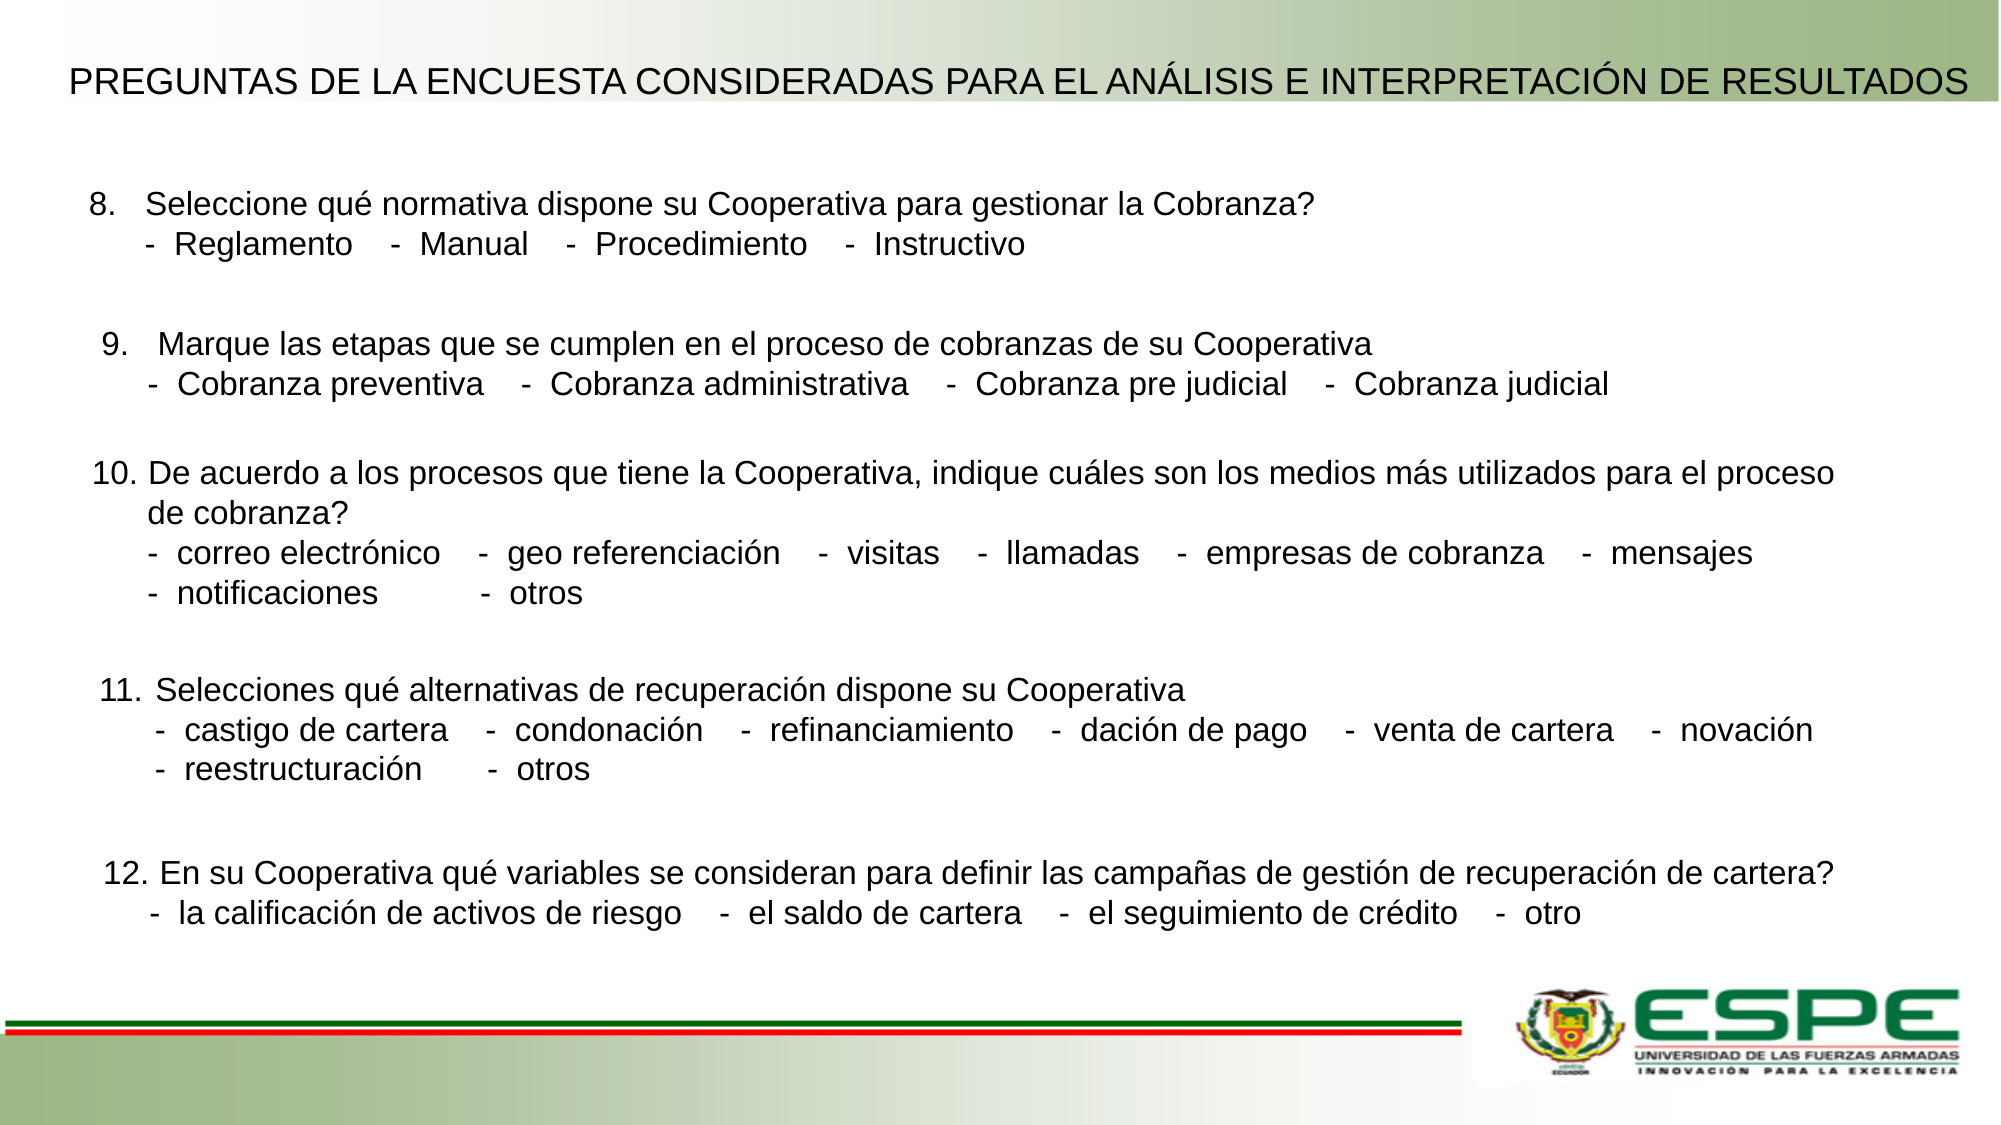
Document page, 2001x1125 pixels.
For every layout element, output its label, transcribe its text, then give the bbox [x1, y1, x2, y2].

text_box En su Cooperativa qué variables se consideran para definir las campañas de gestión de recuperación de cartera? - la calificación de activos de riesgo - el saldo de cartera - el seguimiento de crédito - otro [88, 843, 1852, 939]
text_box De acuerdo a los procesos que tiene la Cooperativa, indique cuáles son los medios más utilizados para el proceso de cobranza? - correo electrónico - geo referenciación - visitas - llamadas - empresas de cobranza - mensajes - notificaciones - otros [77, 443, 1853, 619]
text_box Selecciones qué alternativas de recuperación dispone su Cooperativa - castigo de cartera - condonación - refinanciamiento - dación de pago - venta de cartera - novación - reestructuración - otros [84, 660, 1832, 795]
picture [0, 0, 2001, 1125]
text_box Seleccione qué normativa dispone su Cooperativa para gestionar la Cobranza? - Reglamento - Manual - Procedimiento - Instructivo [74, 174, 1333, 270]
text_box PREGUNTAS DE LA ENCUESTA CONSIDERADAS PARA EL ANÁLISIS E INTERPRETACIÓN DE RESULTADOS [53, 49, 1996, 110]
text_box Marque las etapas que se cumplen en el proceso de cobranzas de su Cooperativa - Cobranza preventiva - Cobranza administrativa - Cobranza pre judicial - Cobranza judicial [86, 314, 1637, 410]
